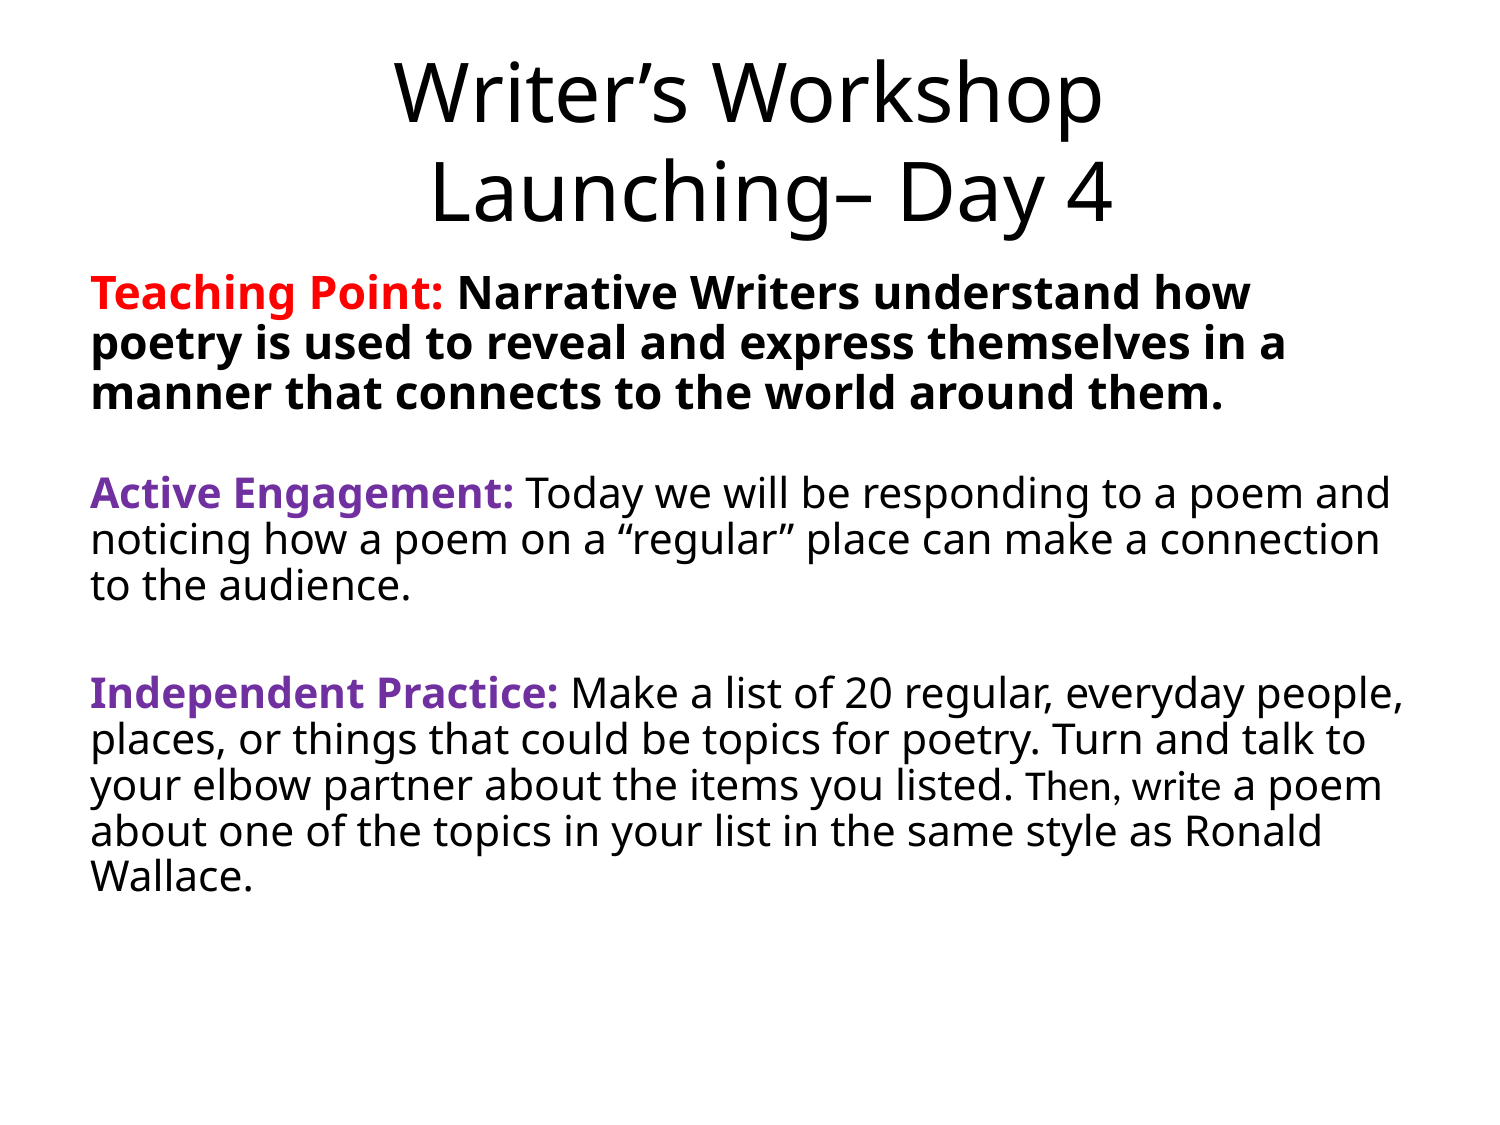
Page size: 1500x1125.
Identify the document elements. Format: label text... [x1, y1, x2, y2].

title Writer’s Workshop Launching– Day 4 [75, 45, 1425, 233]
list Teaching Point: Narrative Writers understand how poetry is used to reveal and express themselves in a manner that connects to the world around them. Active Engagement: Today we will be responding to a poem and noticing how a poem on a “regular” place can make a connection to the audience. Independent Practice: Make a list of 20 regular, everyday people, places, or things that could be topics for poetry. Turn and talk to your elbow partner about the items you listed. Then, write a poem about one of the topics in your list in the same style as Ronald Wallace. [75, 262, 1425, 1088]
